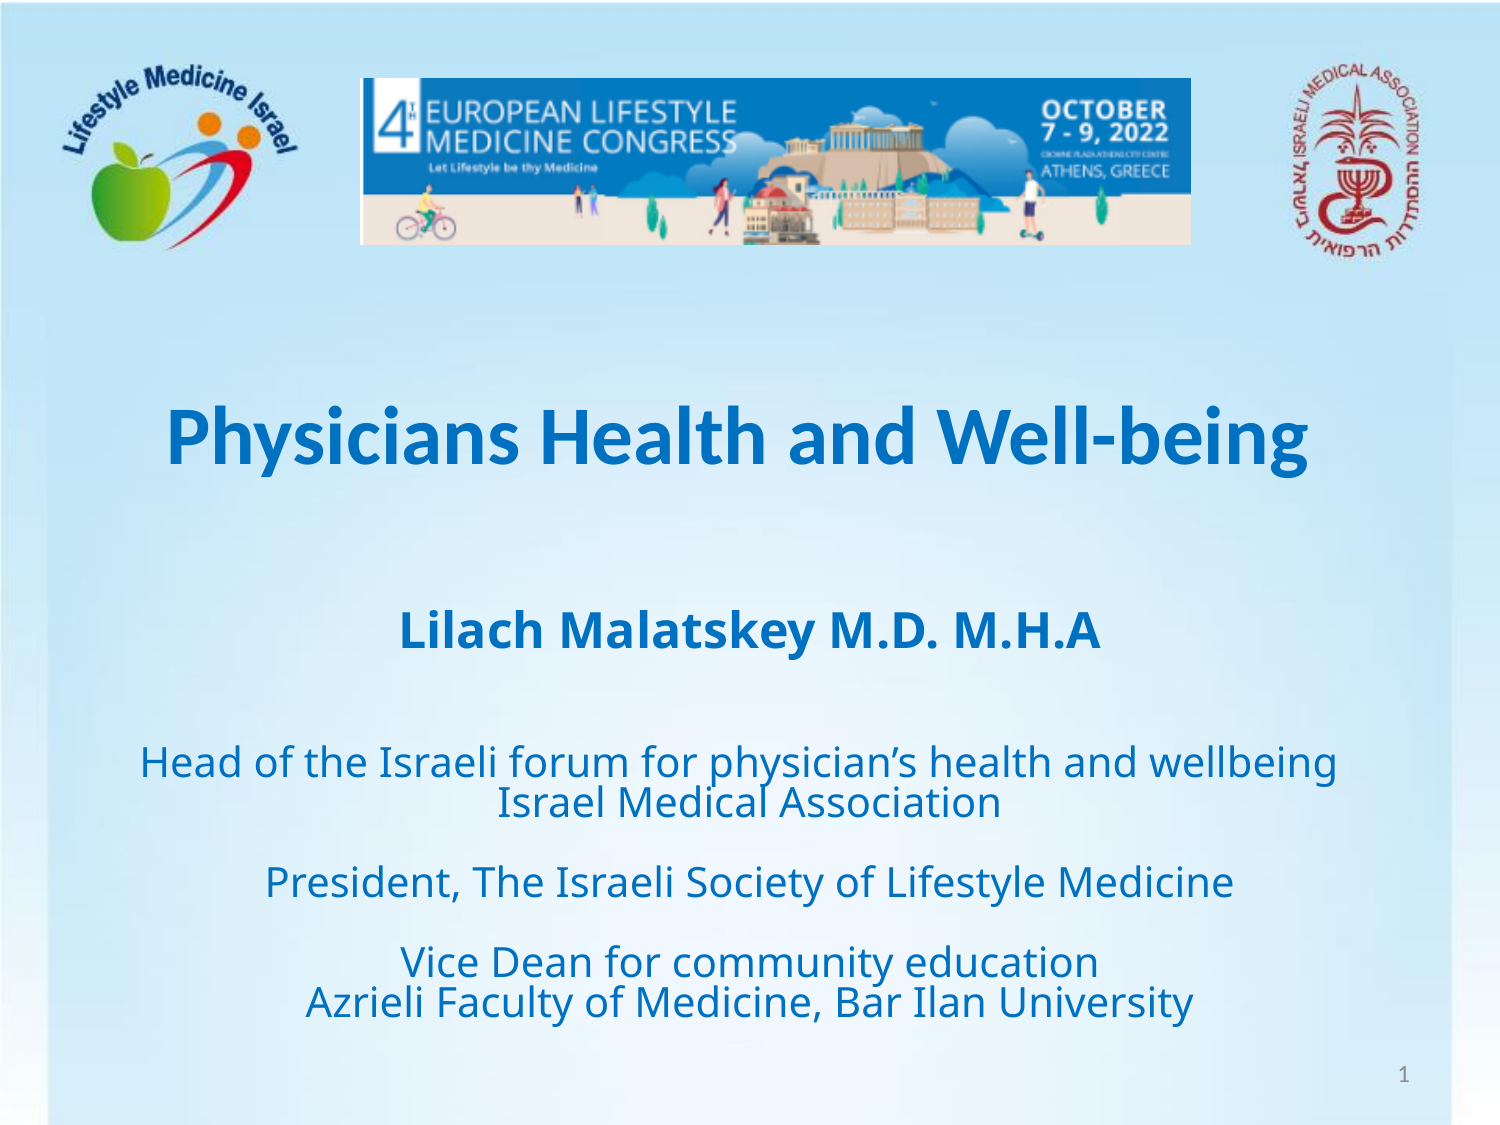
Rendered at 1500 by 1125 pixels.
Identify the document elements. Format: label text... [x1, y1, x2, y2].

slide_number 1 [1074, 1042, 1425, 1103]
picture [0, 2, 1500, 1125]
title Lilach Malatskey M.D. M.H.A Head of the Israeli forum for physician’s health and wellbeing Israel Medical Association President, The Israeli Society of Lifestyle Medicine Vice Dean for community education Azrieli Faculty of Medicine, Bar Ilan University [8, 442, 1492, 730]
subtitle Physicians Health and Well-being [147, 373, 1329, 575]
